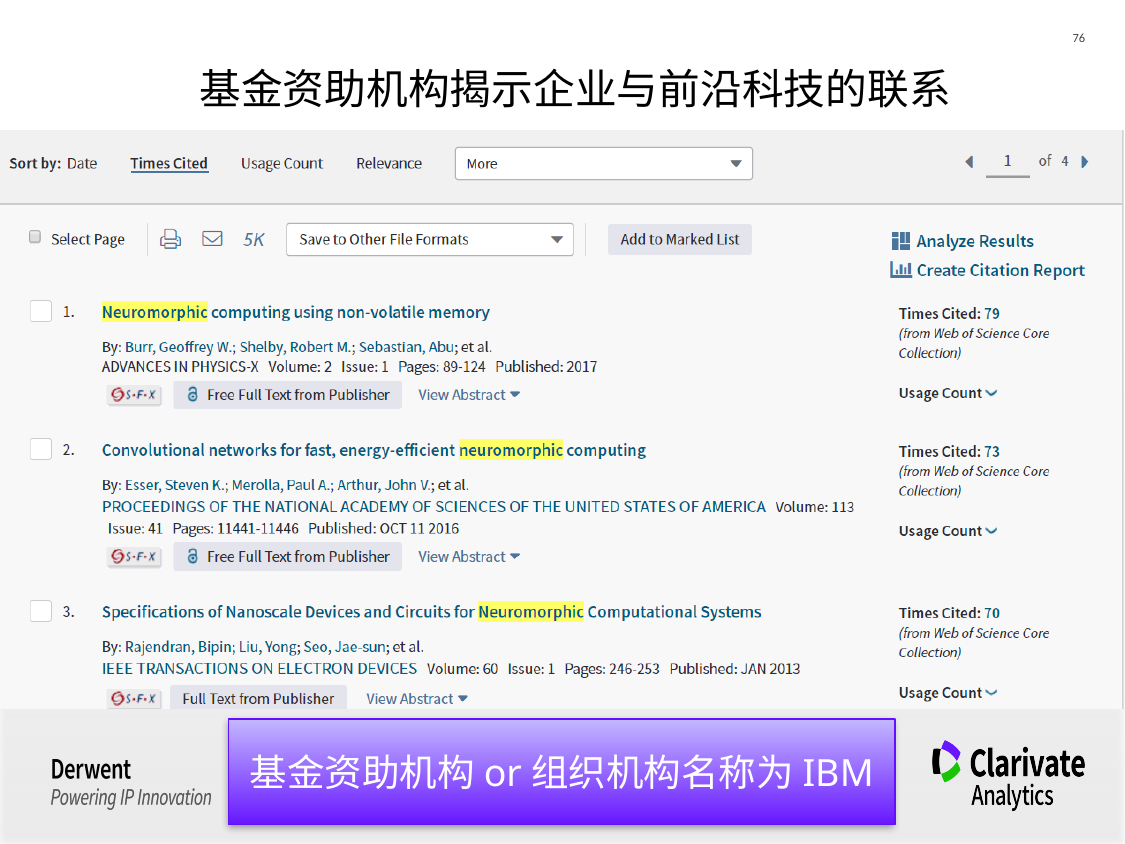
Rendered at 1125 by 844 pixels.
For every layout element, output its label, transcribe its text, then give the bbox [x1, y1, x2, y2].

text_box 基金资助机构or组织机构名称为IBM [228, 718, 896, 825]
picture [0, 130, 1124, 710]
text_box 基金资助机构揭示企业与前沿科技的联系 [133, 55, 1017, 120]
picture [51, 759, 211, 810]
picture [916, 719, 1101, 832]
